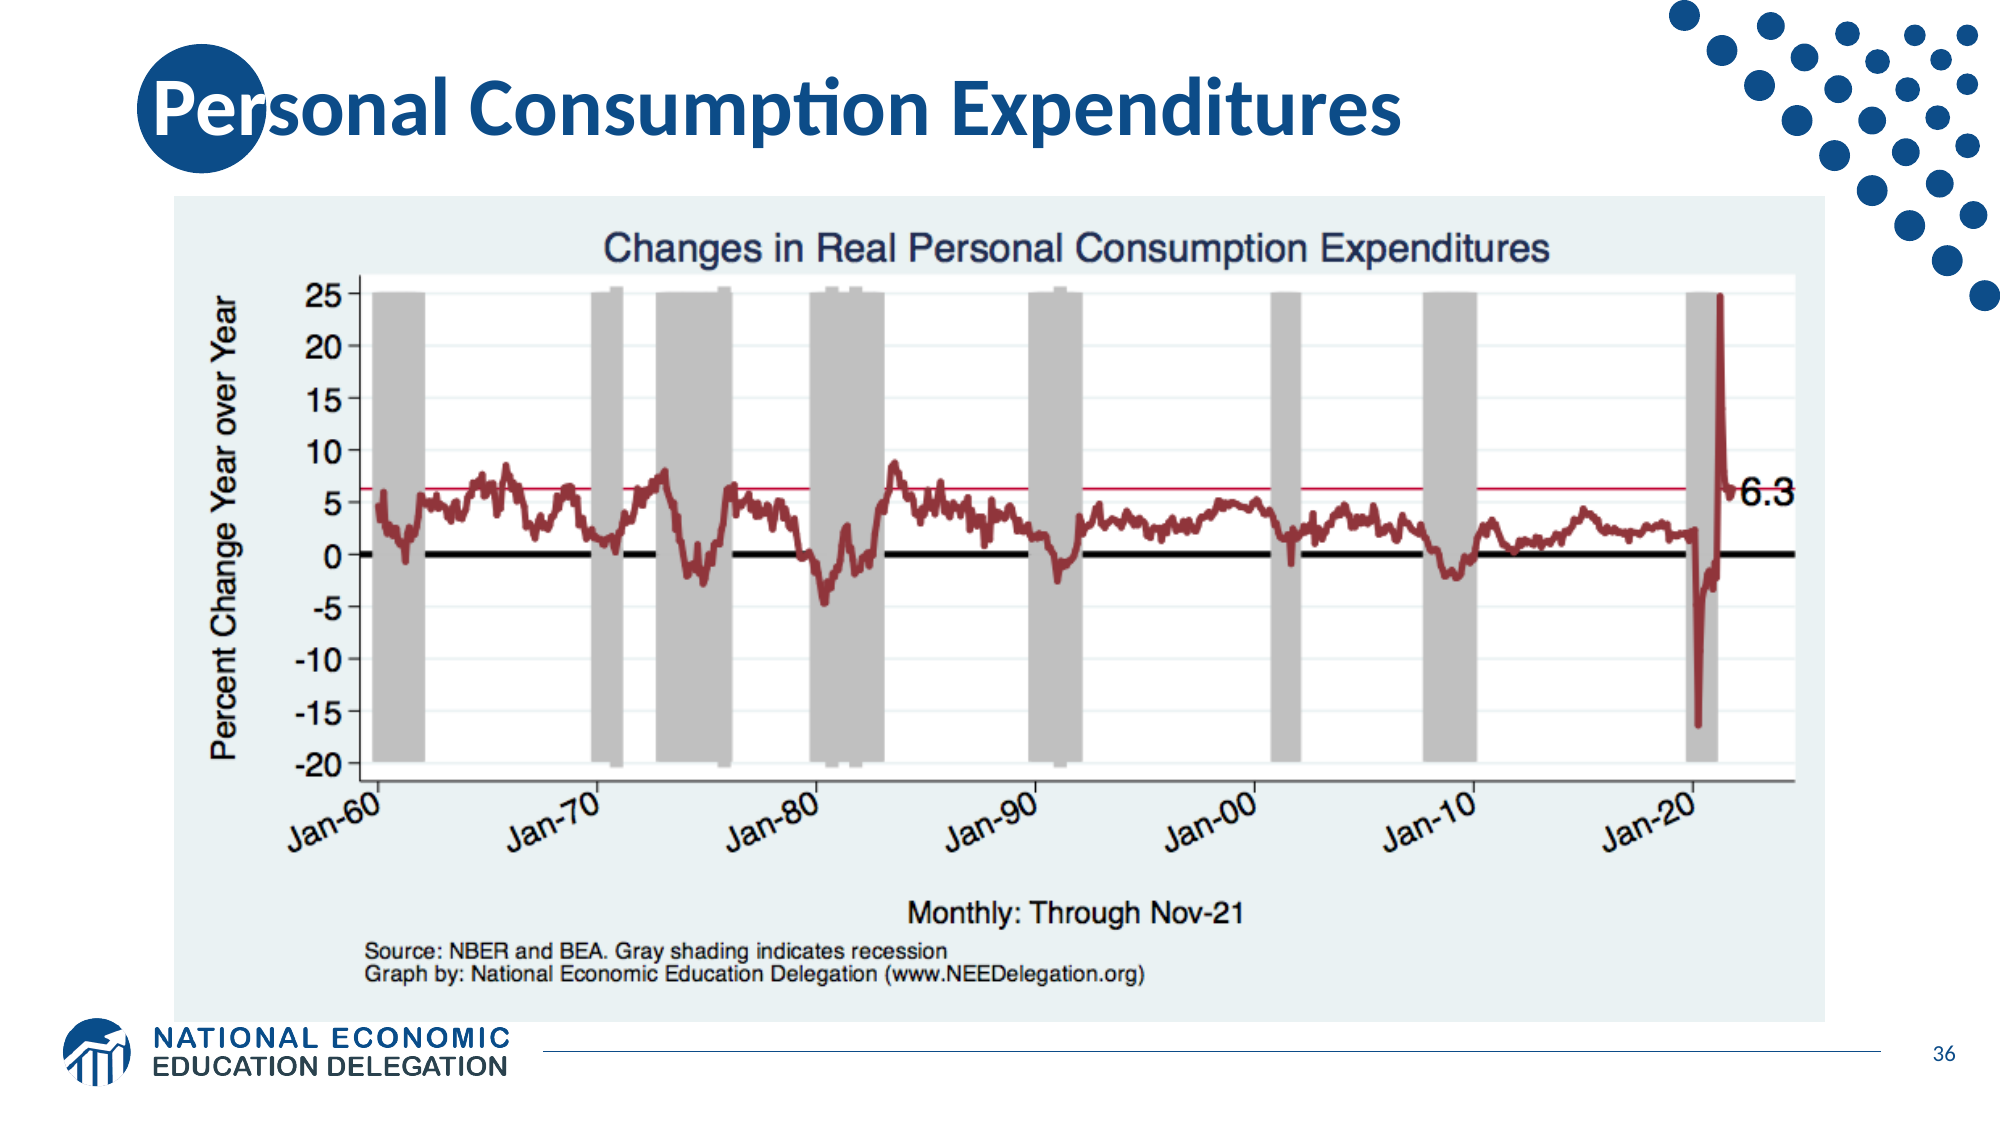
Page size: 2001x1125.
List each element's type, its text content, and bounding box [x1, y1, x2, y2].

picture [55, 1013, 520, 1091]
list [174, 196, 1825, 1022]
title Personal Consumption Expenditures [137, 0, 1863, 218]
slide_number 36 [1521, 1022, 1972, 1082]
